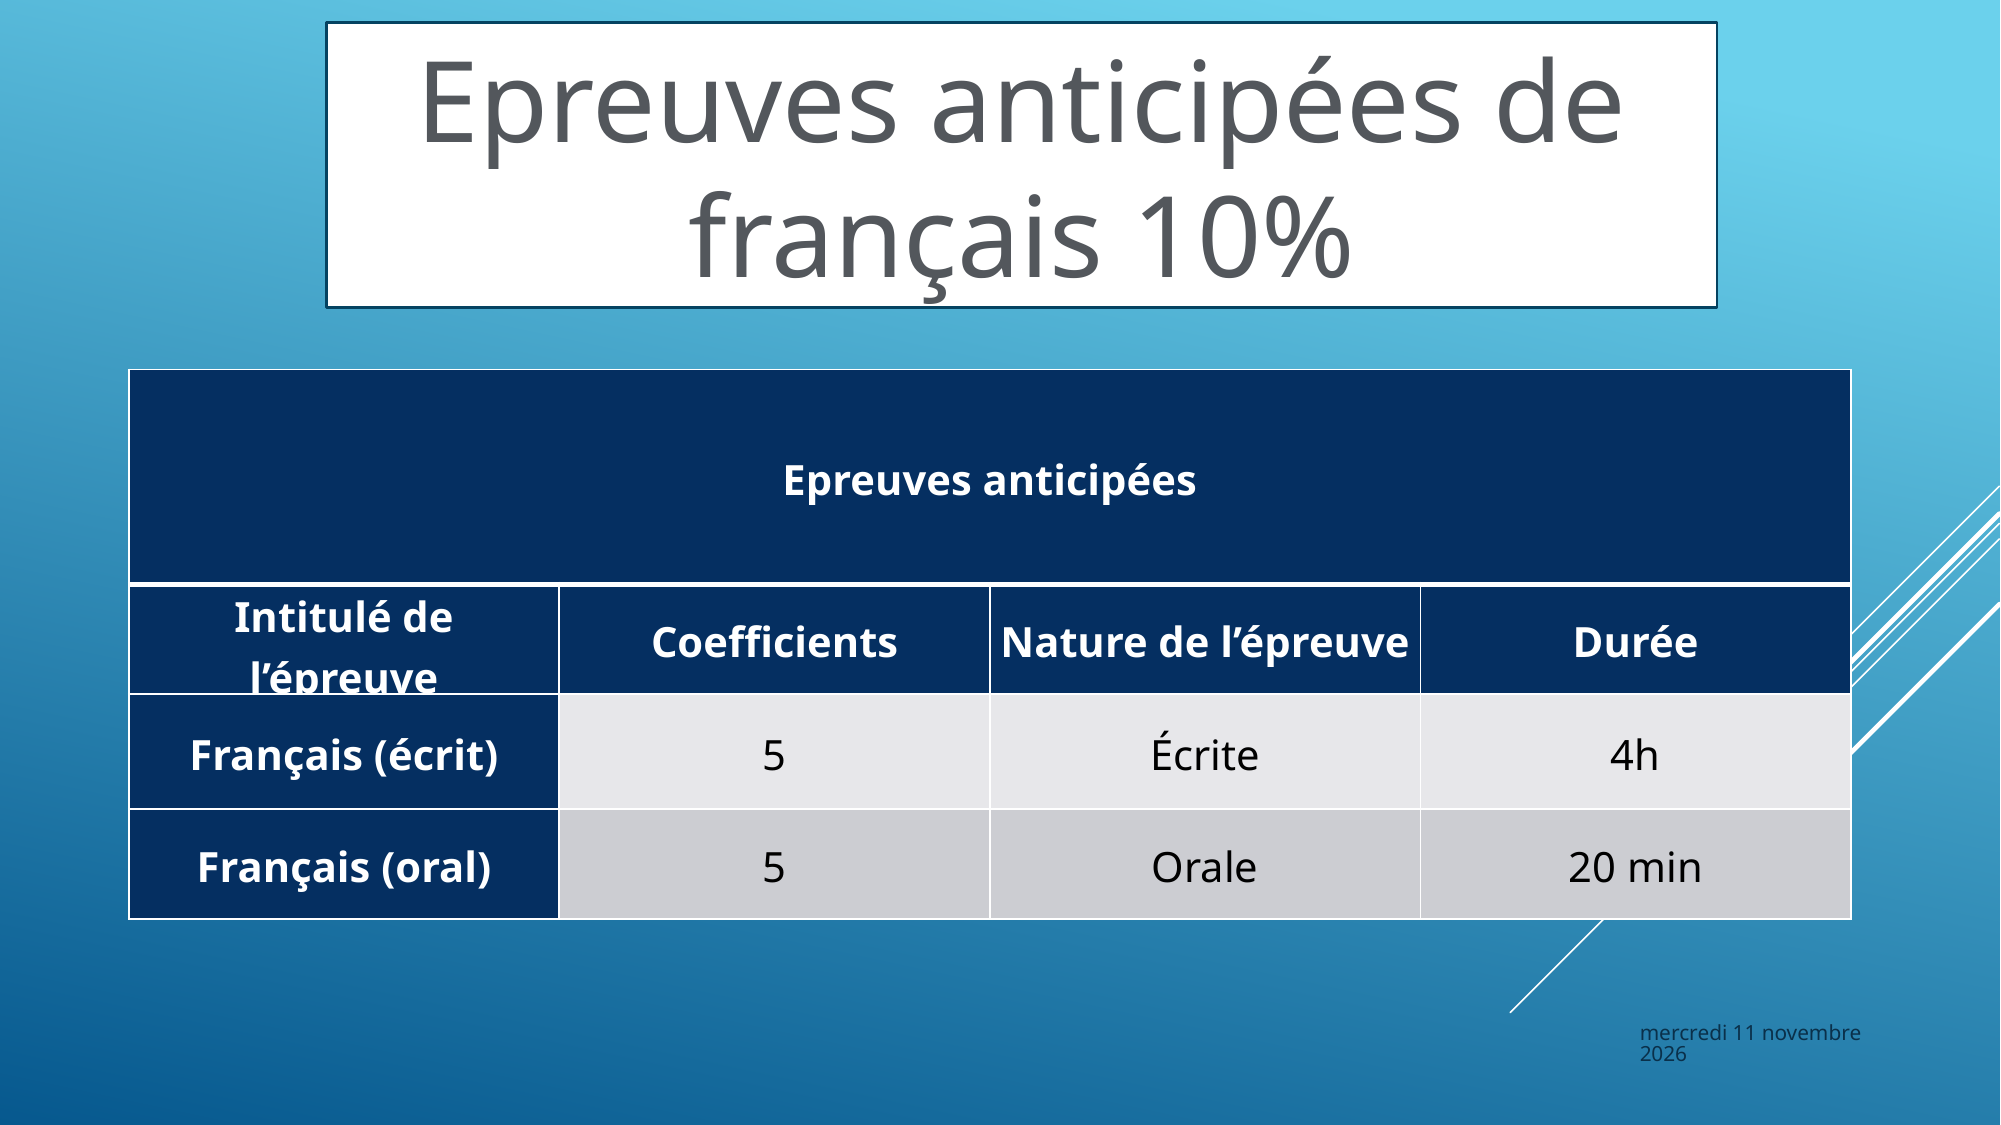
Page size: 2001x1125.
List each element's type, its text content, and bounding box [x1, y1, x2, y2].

text_box Epreuves anticipées de français 10% [325, 21, 1718, 309]
table_cell Intitulé de l’épreuve [130, 587, 558, 693]
table_cell Français (oral) [130, 810, 558, 918]
table_cell 20 min [1421, 810, 1850, 918]
table_cell Écrite [991, 695, 1420, 808]
table_cell Coefficients [560, 587, 989, 693]
table_cell 5 [560, 810, 989, 918]
table_cell Orale [991, 810, 1420, 918]
table_cell Français (écrit) [130, 695, 558, 808]
table_cell 5 [560, 695, 989, 808]
table_header Epreuves anticipées [130, 370, 1850, 582]
table_cell Durée [1421, 587, 1850, 693]
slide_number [1624, 1012, 1888, 1073]
table_cell Nature de l’épreuve [991, 587, 1420, 693]
table_cell 4h [1421, 695, 1850, 808]
